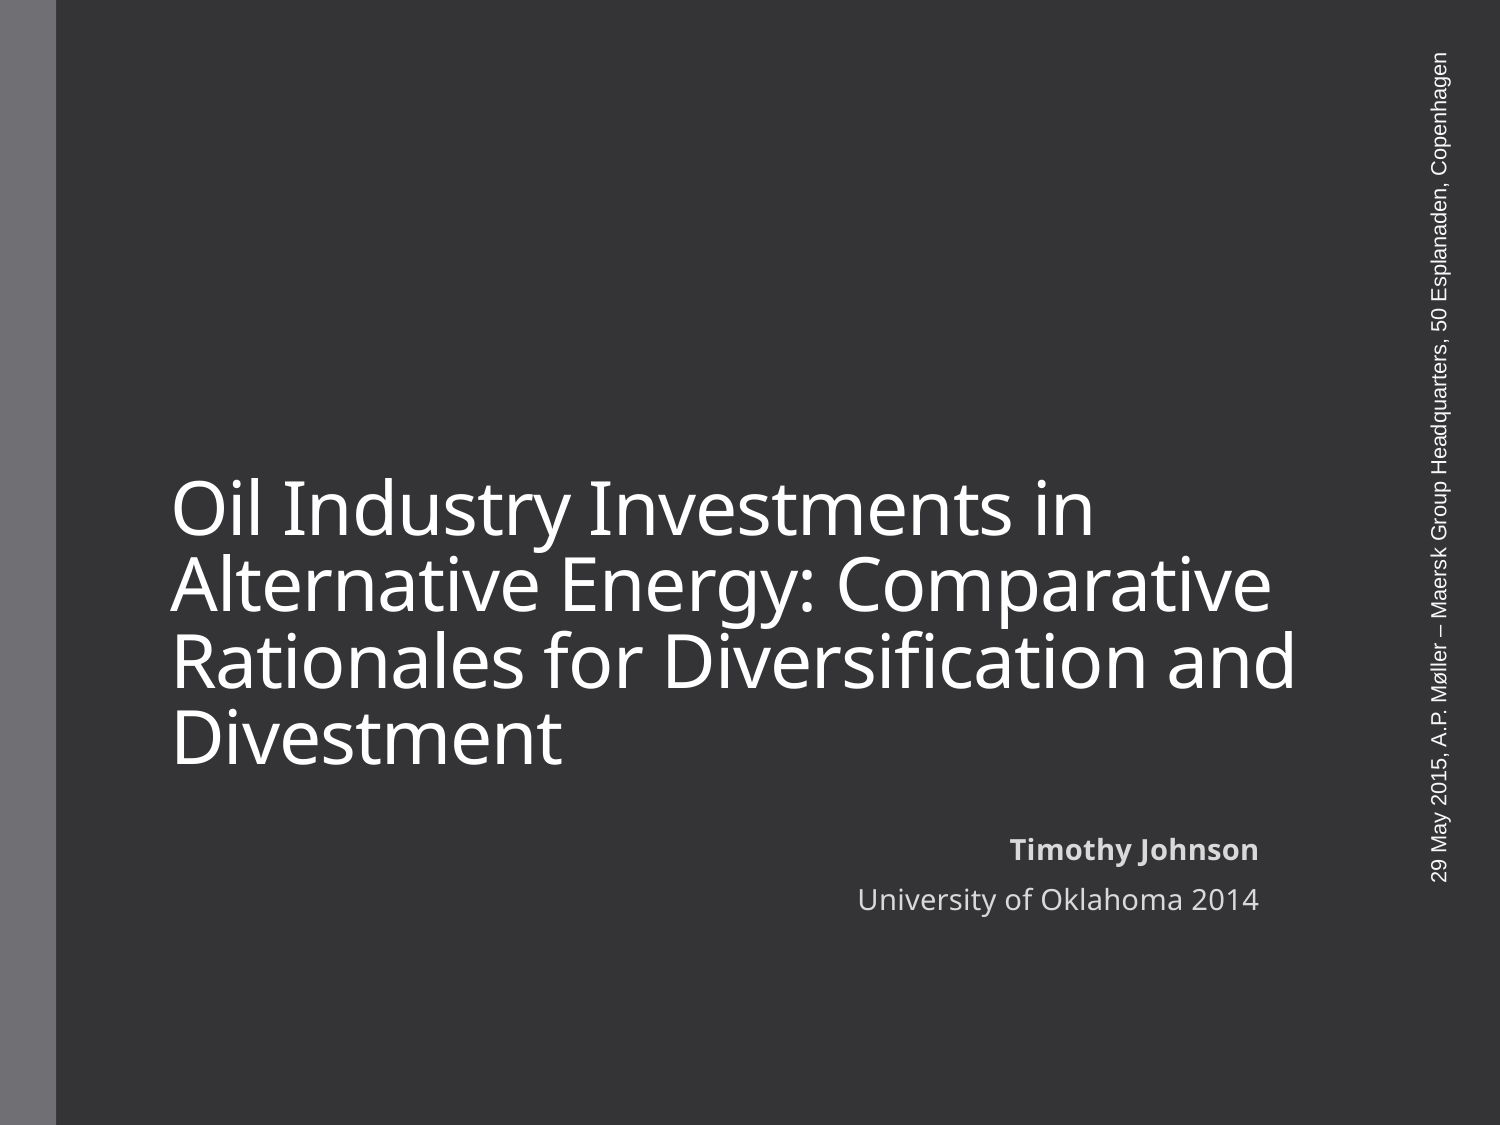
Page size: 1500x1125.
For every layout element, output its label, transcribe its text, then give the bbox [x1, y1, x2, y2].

title Oil Industry Investments in Alternative Energy: Comparative Rationales for Diversification and Divestment [155, 124, 1314, 788]
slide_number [1412, 37, 1463, 988]
footer [1418, 400, 1464, 988]
subtitle Timothy Johnson University of Oklahoma 2014 [225, 725, 1275, 1013]
